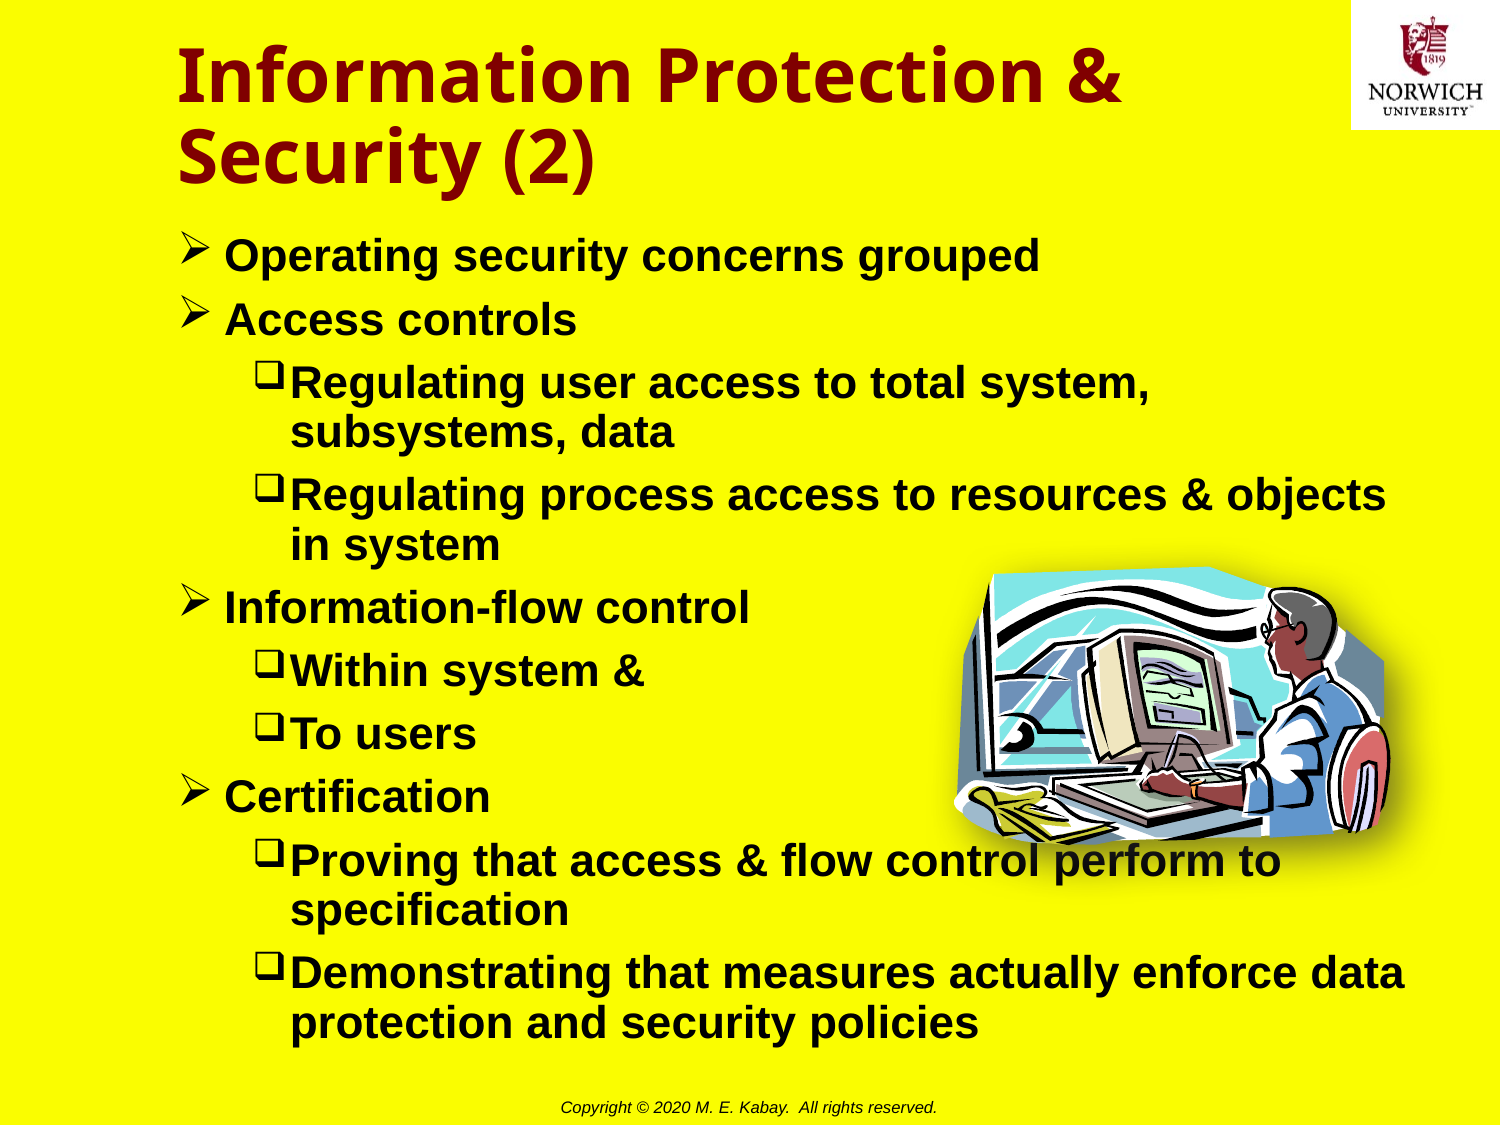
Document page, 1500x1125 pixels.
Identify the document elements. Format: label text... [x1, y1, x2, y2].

picture [1351, 0, 1500, 130]
title Information Protection & Security (2) [161, 24, 1339, 213]
list Operating security concerns grouped Access controls Regulating user access to total system, subsystems, data Regulating process access to resources & objects in system Information-flow control Within system & To users Certification Proving that access & flow control perform to specification Demonstrating that measures actually enforce data protection and security policies [161, 224, 1451, 1076]
picture [949, 562, 1395, 850]
